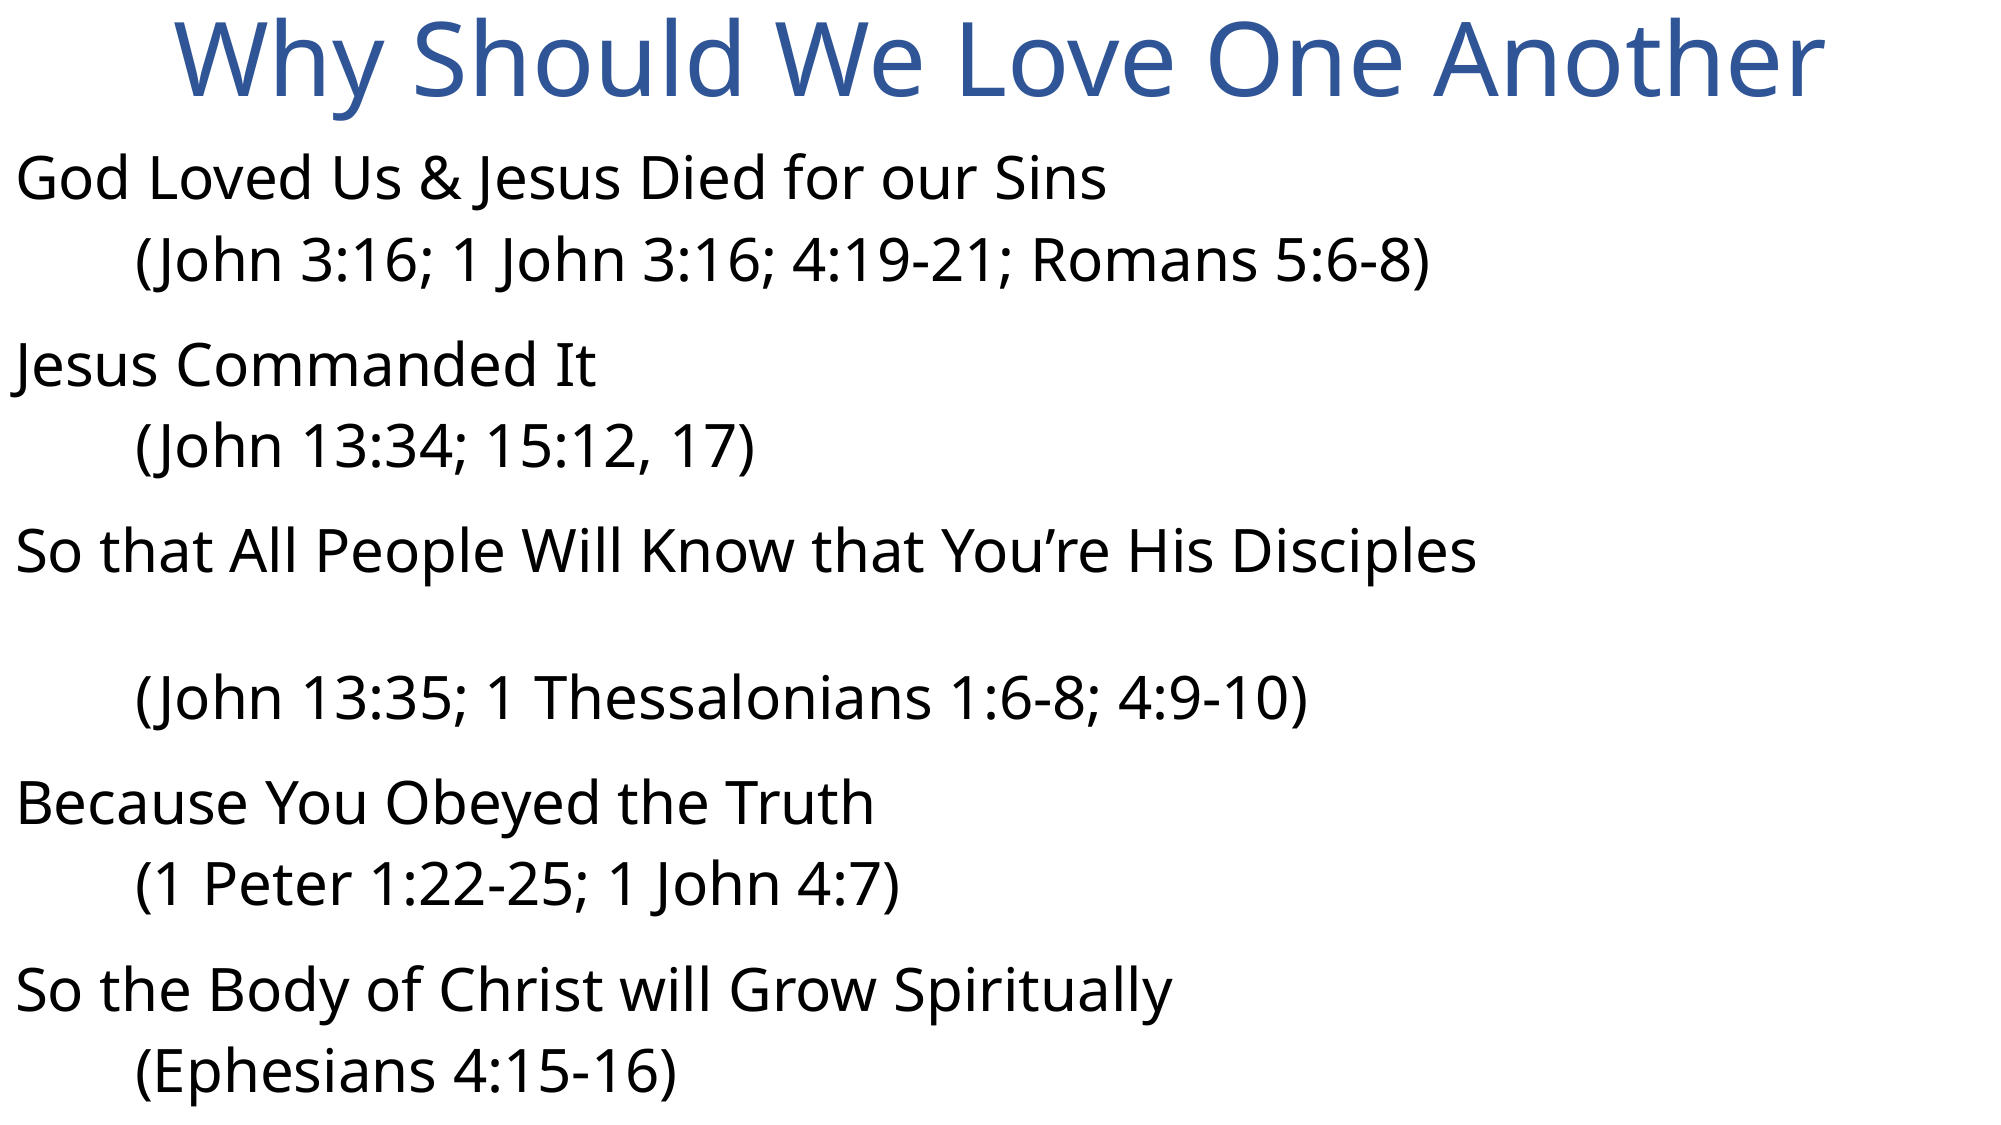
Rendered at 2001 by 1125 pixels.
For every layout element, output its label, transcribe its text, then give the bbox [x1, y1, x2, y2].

list God Loved Us & Jesus Died for our Sins (John 3:16; 1 John 3:16; 4:19-21; Romans 5:6-8) Jesus Commanded It (John 13:34; 15:12, 17) So that All People Will Know that You’re His Disciples (John 13:35; 1 Thessalonians 1:6-8; 4:9-10) Because You Obeyed the Truth (1 Peter 1:22-25; 1 John 4:7) So the Body of Christ will Grow Spiritually (Ephesians 4:15-16) [0, 140, 2000, 1125]
title Why Should We Love One Another [0, 0, 2000, 128]
